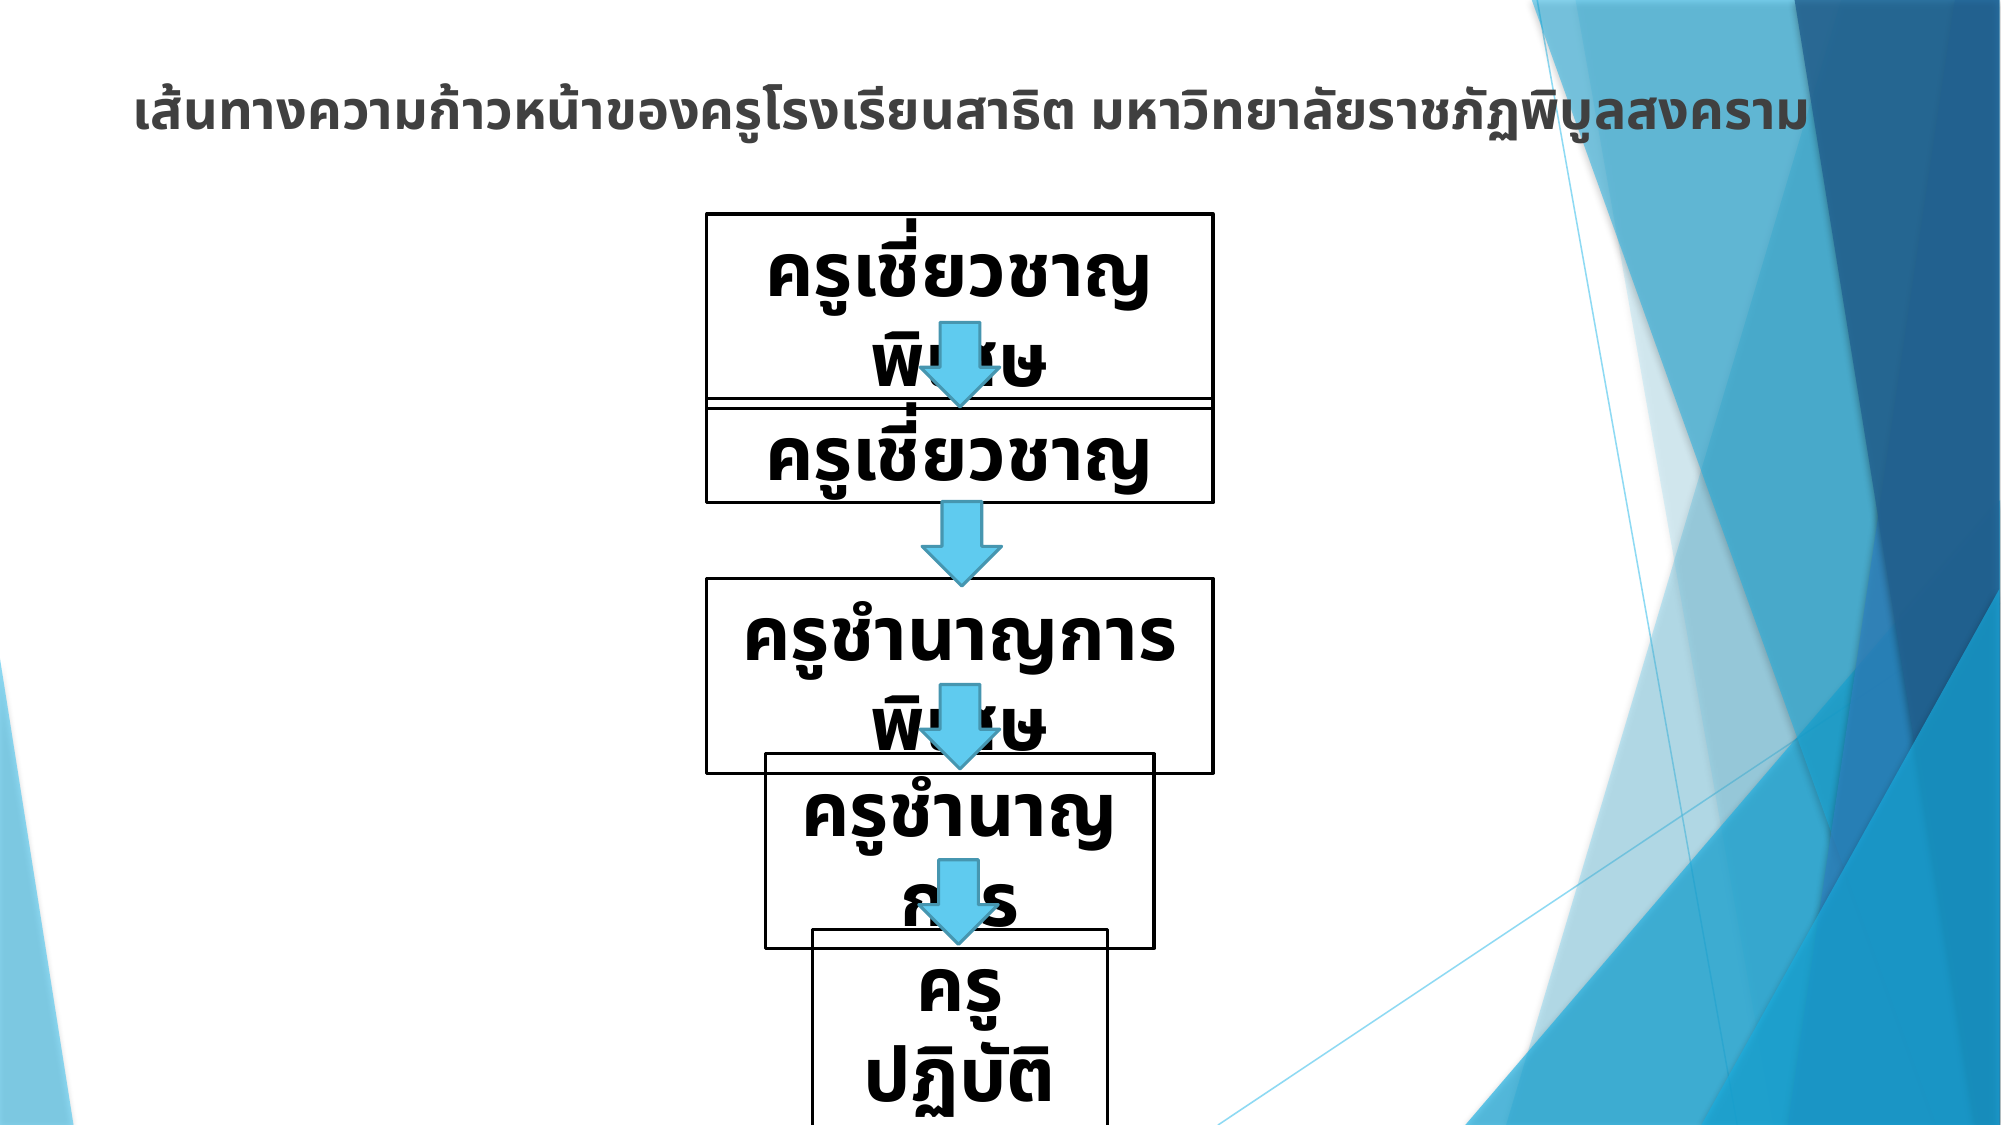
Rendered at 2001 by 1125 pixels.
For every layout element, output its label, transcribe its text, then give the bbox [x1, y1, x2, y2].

text_box ครูปฏิบัติการ [812, 949, 1108, 1125]
text_box [918, 682, 1002, 771]
text_box [920, 499, 1004, 588]
list เส้นทางความก้าวหน้าของครูโรงเรียนสาธิต มหาวิทยาลัยราชภัฏพิบูลสงคราม [111, 68, 1833, 214]
text_box ครูชำนาญการพิเศษ [706, 578, 1214, 774]
text_box [918, 320, 1002, 409]
text_box ครูเชี่ยวชาญ [706, 409, 1214, 503]
text_box [917, 858, 1000, 946]
text_box ครูชำนาญการ [765, 774, 1154, 949]
text_box ครูเชี่ยวชาญพิเศษ [706, 213, 1214, 409]
